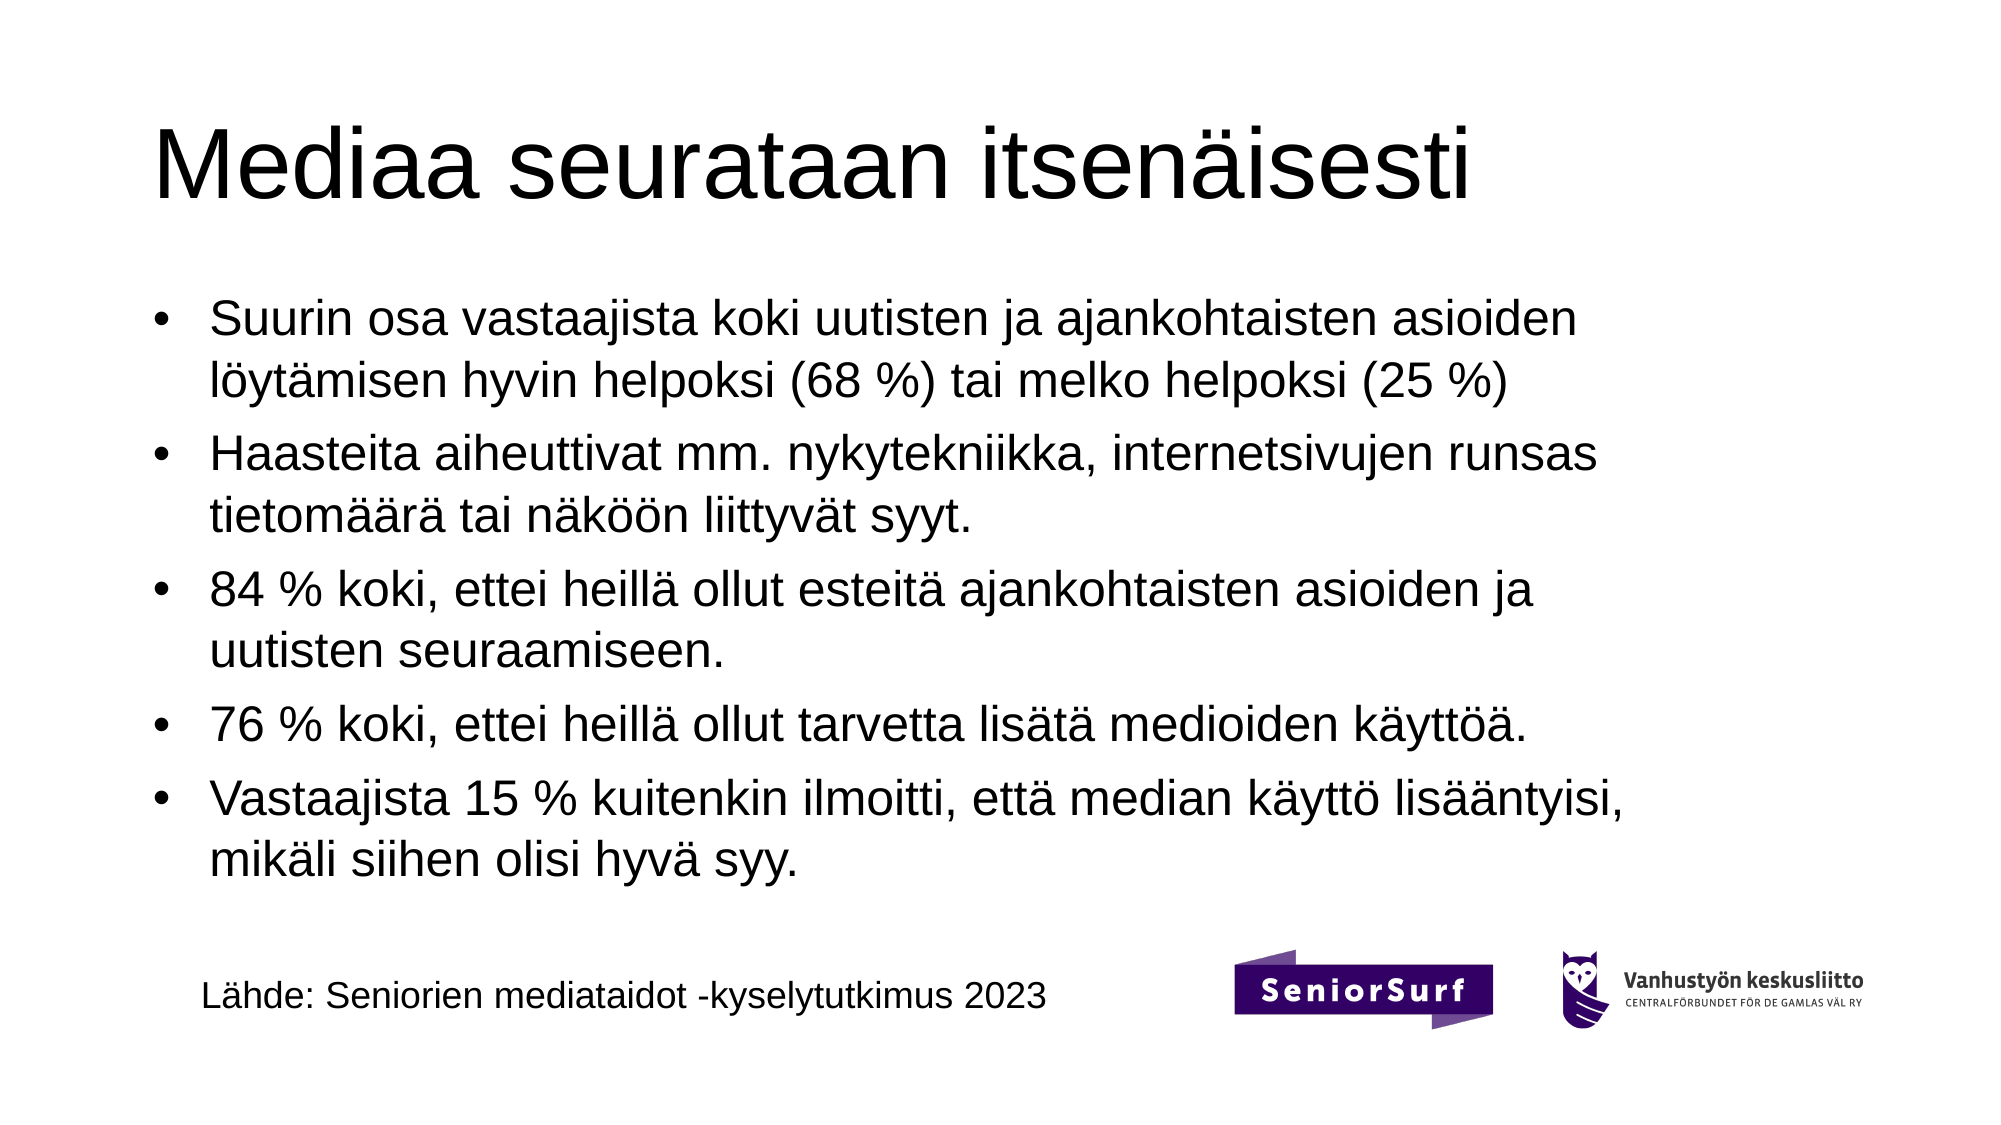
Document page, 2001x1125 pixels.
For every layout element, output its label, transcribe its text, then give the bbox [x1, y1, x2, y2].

picture [1563, 951, 1863, 1029]
picture [1185, 915, 1543, 1065]
text_box Mediaa seurataan itsenäisesti [137, 60, 1978, 278]
list Suurin osa vastaajista koki uutisten ja ajankohtaisten asioiden löytämisen hyvin helpoksi (68 %) tai melko helpoksi (25 %) Haasteita aiheuttivat mm. nykytekniikka, internetsivujen runsas tietomäärä tai näköön liittyvät syyt. 84 % koki, ettei heillä ollut esteitä ajankohtaisten asioiden ja uutisten seuraamiseen. 76 % koki, ettei heillä ollut tarvetta lisätä medioiden käyttöä. Vastaajista 15 % kuitenkin ilmoitti, että median käyttö lisääntyisi, mikäli siihen olisi hyvä syy. [138, 277, 1701, 1001]
text_box Lähde: Seniorien mediataidot -kyselytutkimus 2023 [137, 963, 1110, 1039]
